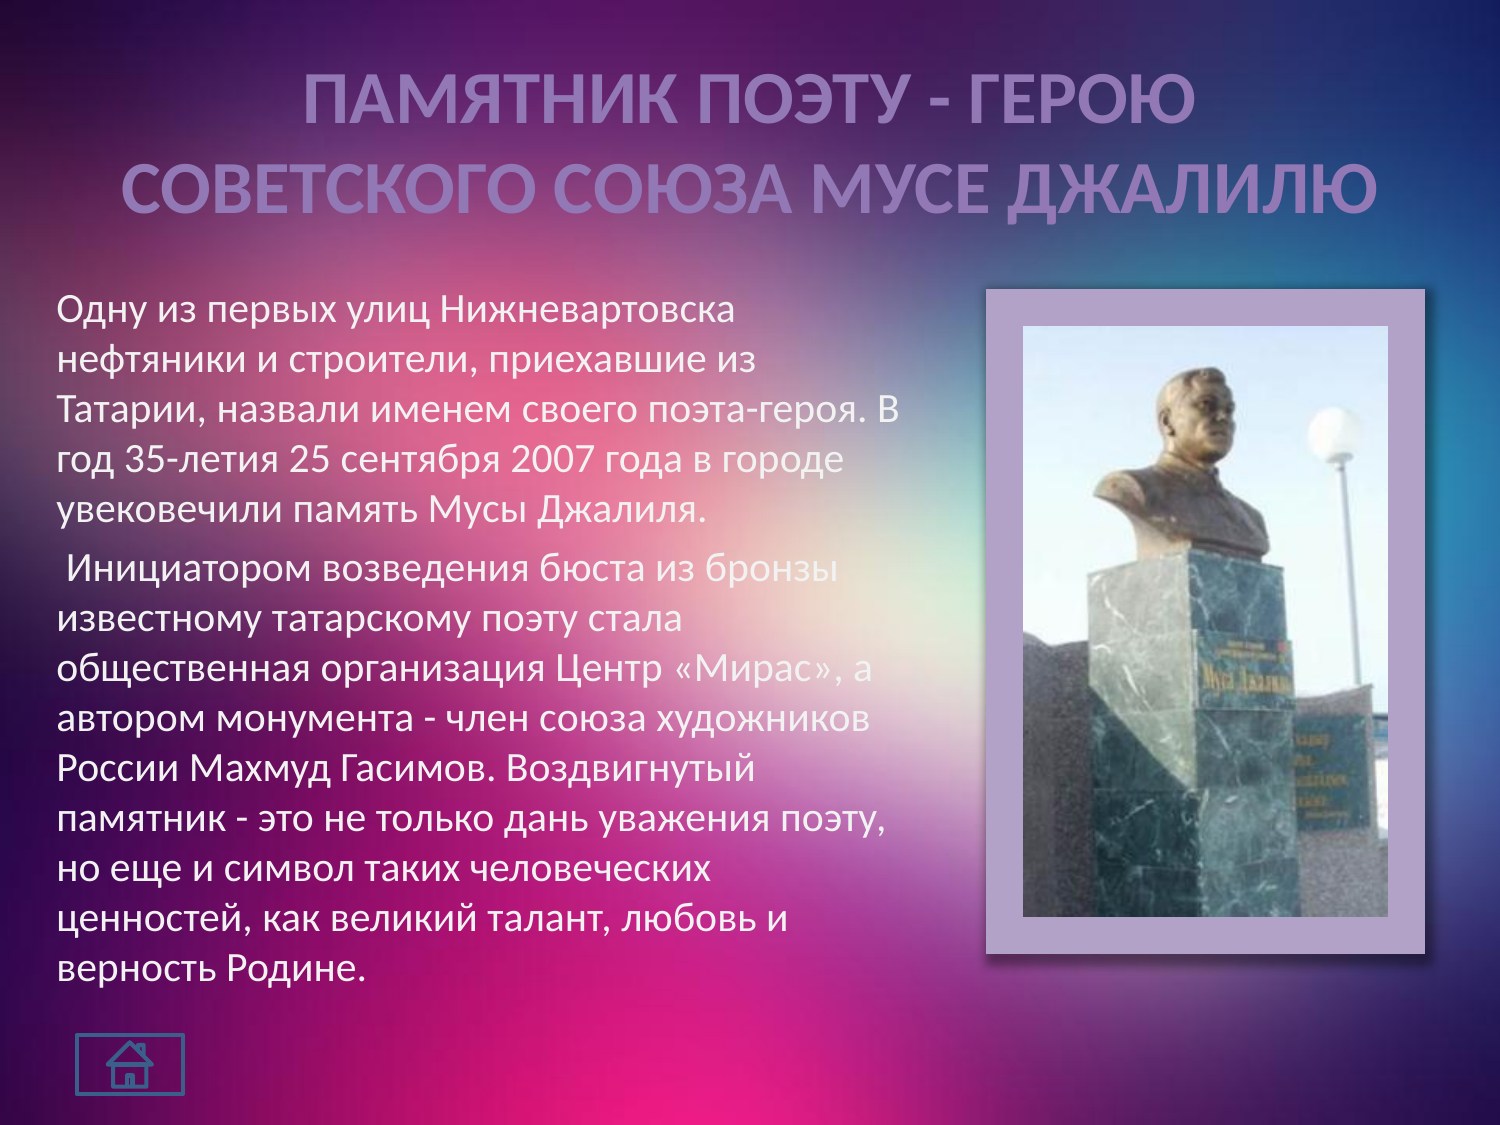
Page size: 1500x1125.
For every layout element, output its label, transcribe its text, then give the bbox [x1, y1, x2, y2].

title ПАМЯТНИК ПОЭТУ - ГЕРОЮ СОВЕТСКОГО СОЮЗА МУСЕ ДЖАЛИЛЮ [75, 45, 1425, 233]
text_box [75, 1033, 185, 1096]
list Одну из первых улиц Нижневартовска нефтяники и строители, приехавшие из Татарии, назвали именем своего поэта-героя. В год 35-летия 25 сентября 2007 года в городе увековечили память Мусы Джалиля. Инициатором возведения бюста из бронзы известному татарскому поэту стала общественная организация Центр «Мирас», а автором монумента - член союза художников России Махмуд Гасимов. Воздвигнутый памятник - это не только дань уважения поэту, но еще и символ таких человеческих ценностей, как великий талант, любовь и верность Родине. [41, 273, 916, 988]
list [1022, 326, 1389, 918]
picture [0, 0, 1500, 1125]
